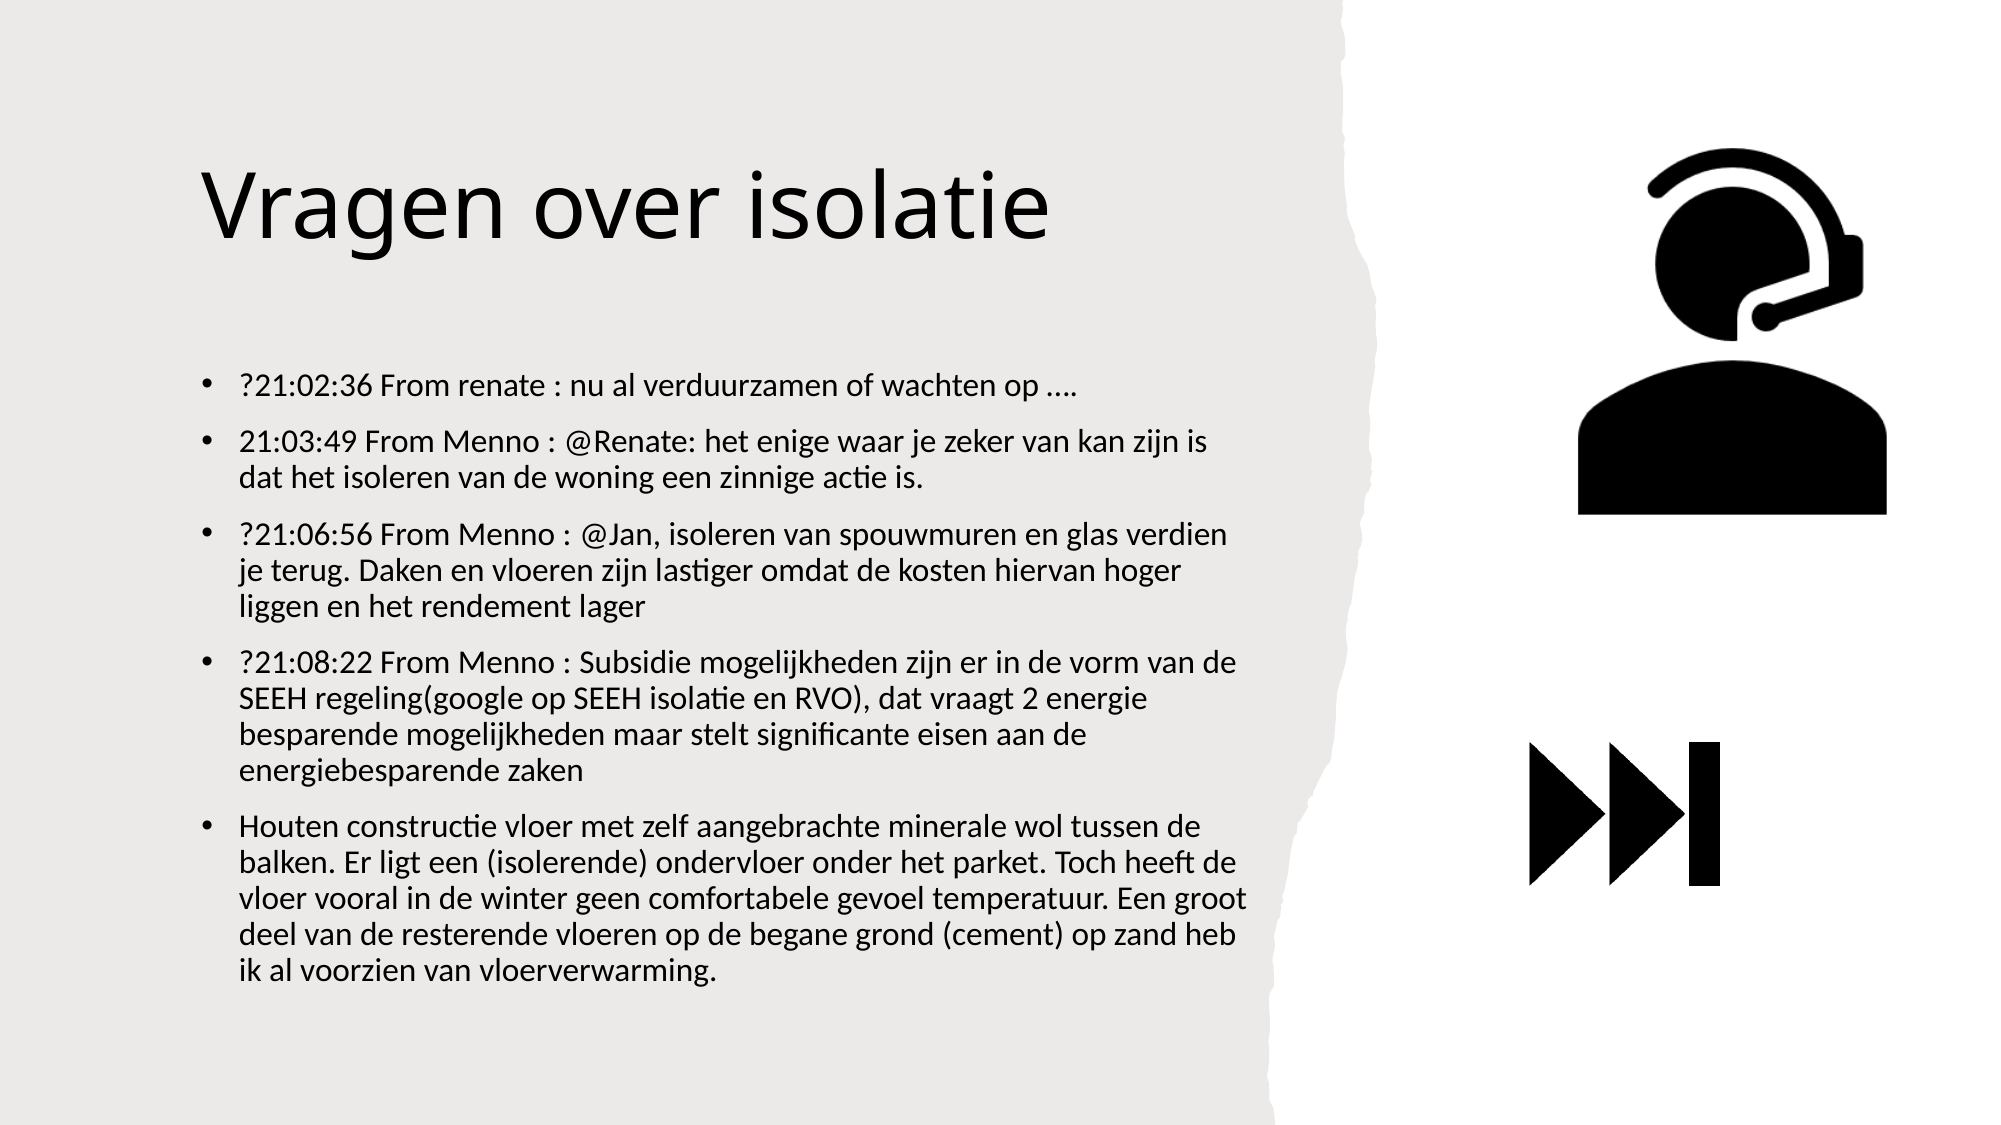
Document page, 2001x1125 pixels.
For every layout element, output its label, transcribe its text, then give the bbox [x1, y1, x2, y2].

text_box [0, 0, 1436, 1125]
list ?21:02:36 From renate : nu al verduurzamen of wachten op …. 21:03:49 From Menno : @Renate: het enige waar je zeker van kan zijn is dat het isoleren van de woning een zinnige actie is. ?21:06:56 From Menno : @Jan, isoleren van spouwmuren en glas verdien je terug. Daken en vloeren zijn lastiger omdat de kosten hiervan hoger liggen en het rendement lager ?21:08:22 From Menno : Subsidie mogelijkheden zijn er in de vorm van de SEEH regeling(google op SEEH isolatie en RVO), dat vraagt 2 energie besparende mogelijkheden maar stelt significante eisen aan de energiebesparende zaken Houten constructie vloer met zelf aangebrachte minerale wol tussen de balken. Er ligt een (isolerende) ondervloer onder het parket. Toch heeft de vloer vooral in de winter geen comfortabele gevoel temperatuur. Een groot deel van de resterende vloeren op de begane grond (cement) op zand heb ik al voorzien van vloerverwarming. [186, 359, 1265, 1002]
title Vragen over isolatie [186, 99, 1316, 317]
picture [1501, 100, 1964, 563]
picture [1501, 690, 1748, 937]
text_box [1269, 0, 2000, 1125]
